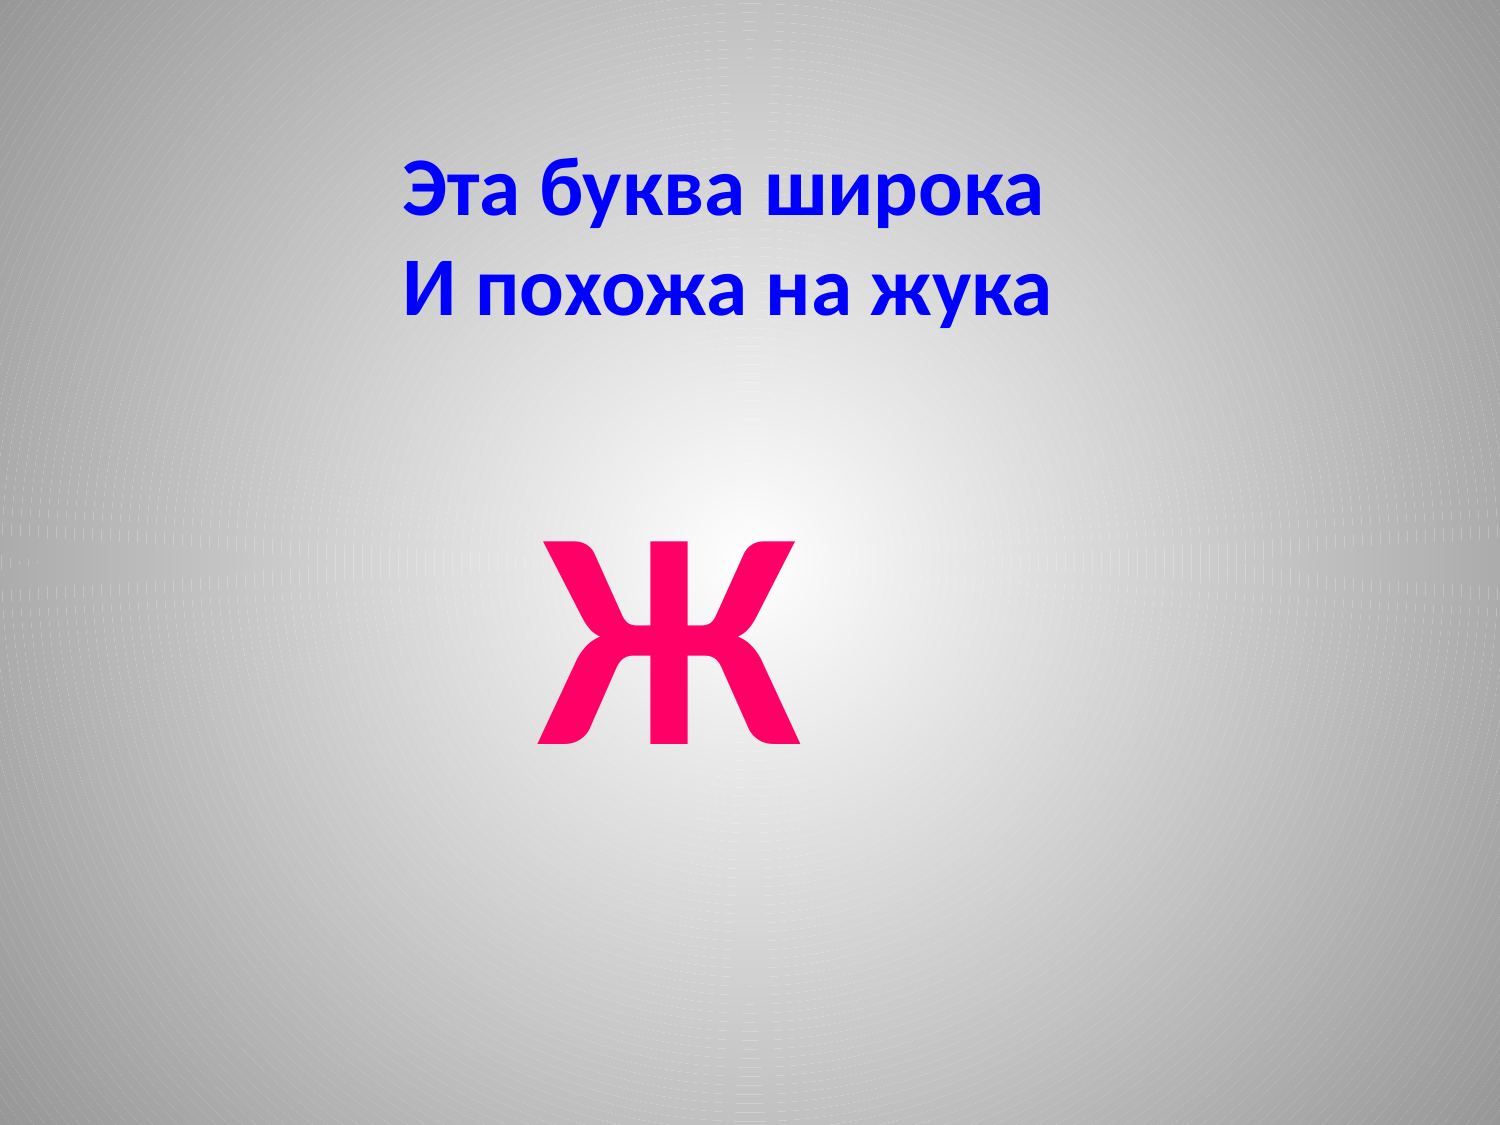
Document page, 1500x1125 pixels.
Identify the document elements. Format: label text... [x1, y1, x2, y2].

text_box Ж [525, 424, 875, 815]
text_box Эта буква широка И похожа на жука [387, 124, 1213, 499]
